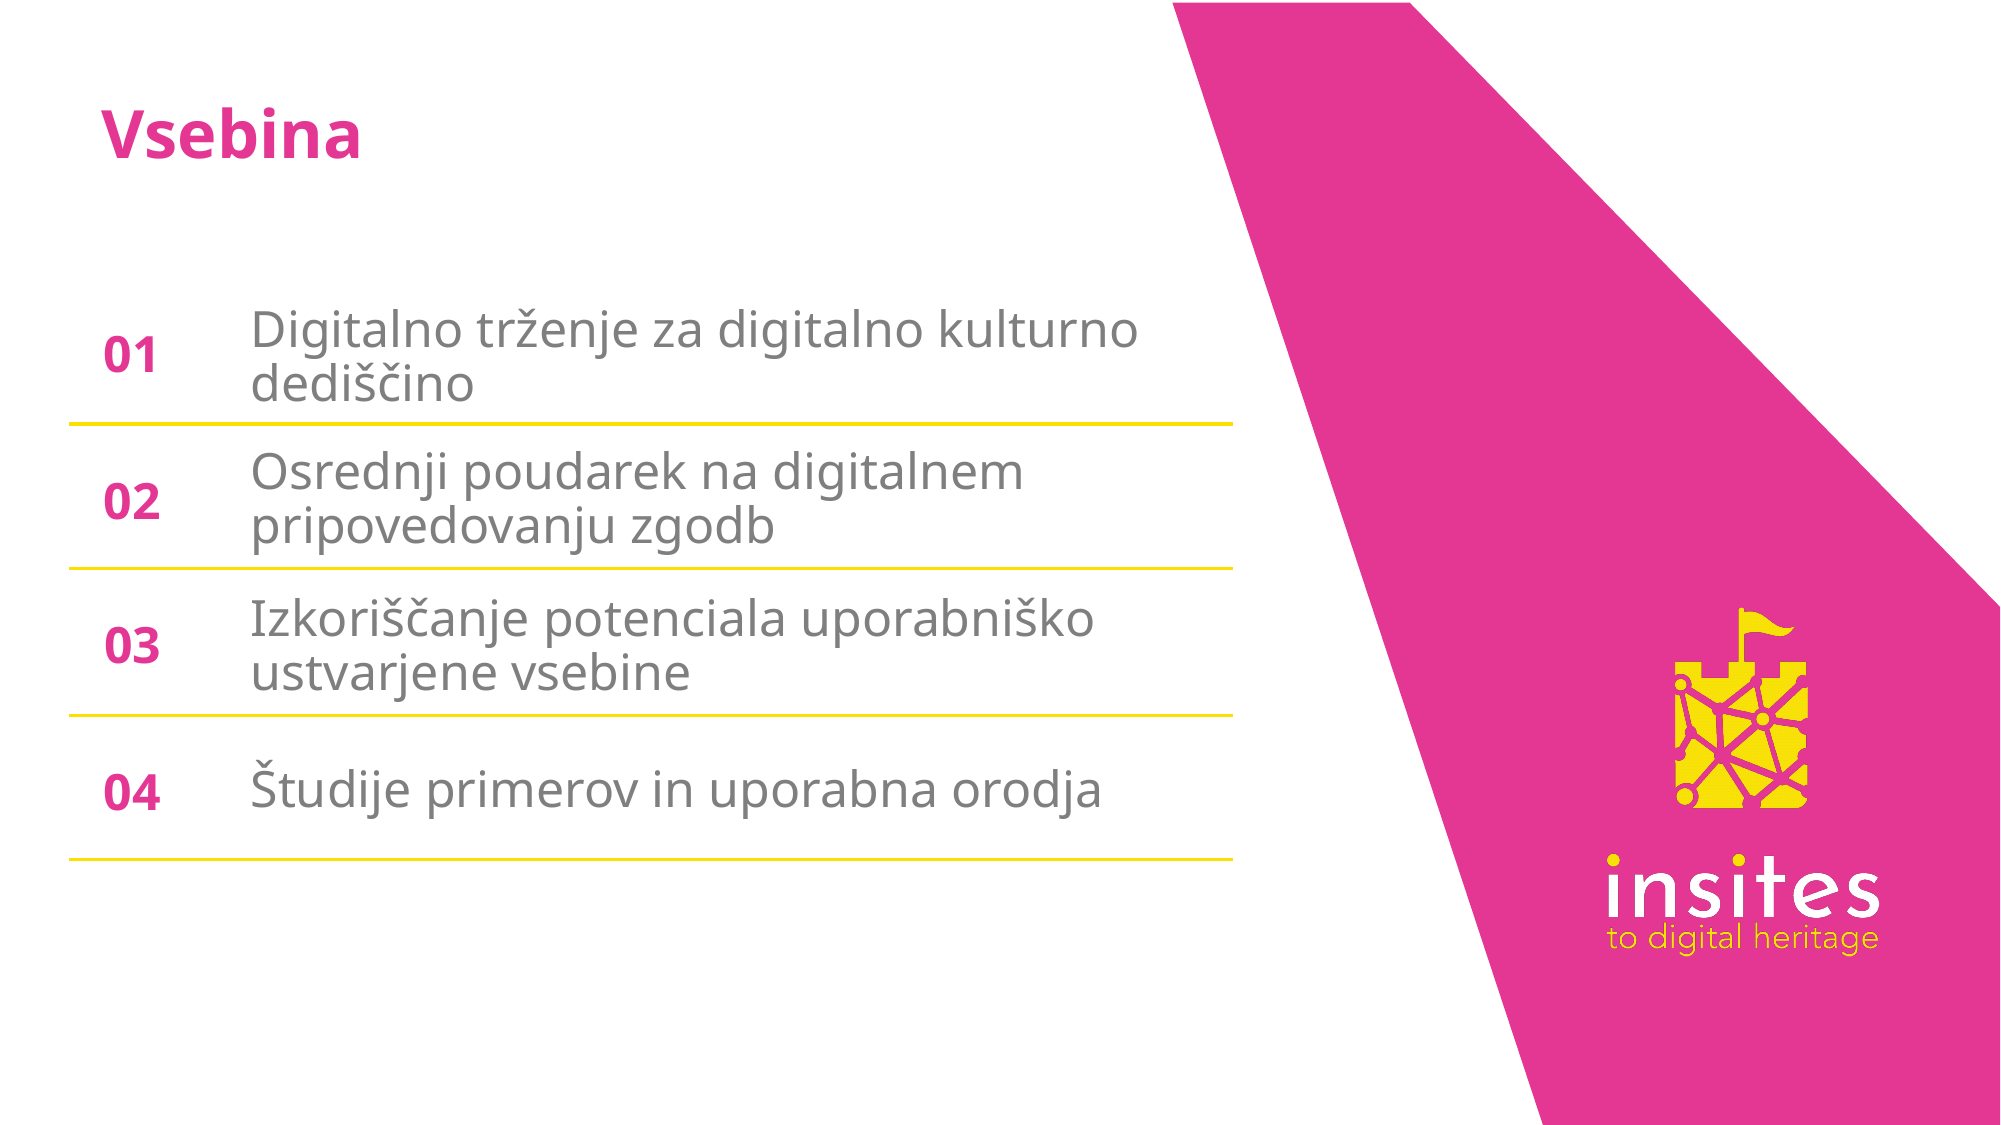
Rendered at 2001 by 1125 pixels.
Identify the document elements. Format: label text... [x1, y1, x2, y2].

list Študije primerov in uporabna orodja [235, 736, 1202, 847]
list 03 [87, 592, 179, 703]
list Osrednji poudarek na digitalnem pripovedovanju zgodb [235, 465, 1251, 535]
list Digitalno trženje za digitalno kulturno dediščino [235, 303, 1251, 414]
list 01 [86, 300, 179, 412]
slide_number 3 [1412, 1042, 1863, 1103]
list 04 [86, 738, 179, 850]
list Izkoriščanje potenciala uporabniško ustvarjene vsebine [235, 592, 1251, 703]
list 02 [86, 447, 179, 559]
list Vsebina [86, 84, 1205, 154]
picture [1546, 606, 1939, 964]
